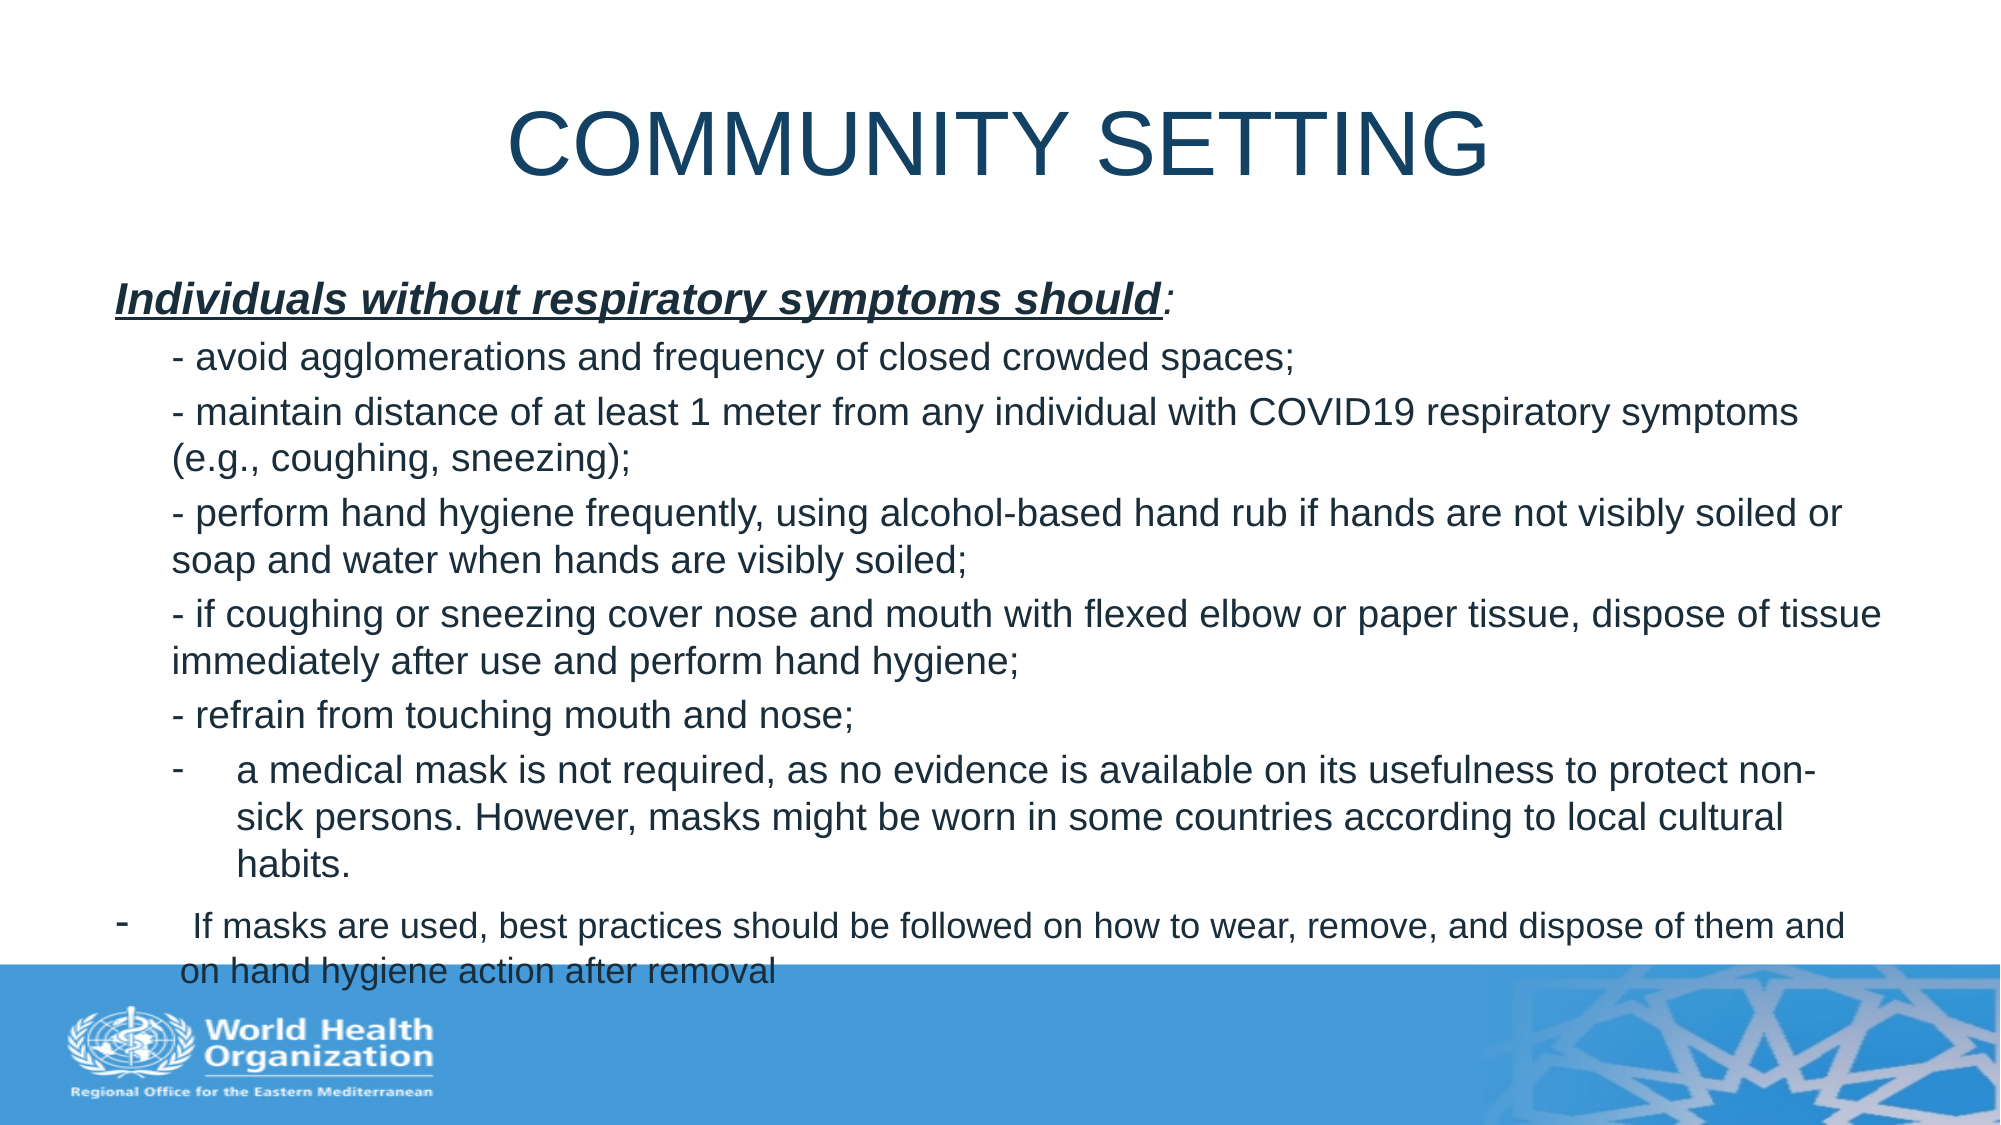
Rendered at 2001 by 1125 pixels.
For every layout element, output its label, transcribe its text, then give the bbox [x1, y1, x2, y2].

title COMMUNITY SETTING [99, 45, 1900, 233]
list Individuals without respiratory symptoms should: - avoid agglomerations and frequency of closed crowded spaces; - maintain distance of at least 1 meter from any individual with COVID19 respiratory symptoms (e.g., coughing, sneezing); - perform hand hygiene frequently, using alcohol-based hand rub if hands are not visibly soiled or soap and water when hands are visibly soiled; - if coughing or sneezing cover nose and mouth with flexed elbow or paper tissue, dispose of tissue immediately after use and perform hand hygiene; - refrain from touching mouth and nose; a medical mask is not required, as no evidence is available on its usefulness to protect non-sick persons. However, masks might be worn in some countries according to local cultural habits. If masks are used, best practices should be followed on how to wear, remove, and dispose of them and on hand hygiene action after removal [99, 262, 1900, 1005]
picture [0, 964, 2000, 1125]
